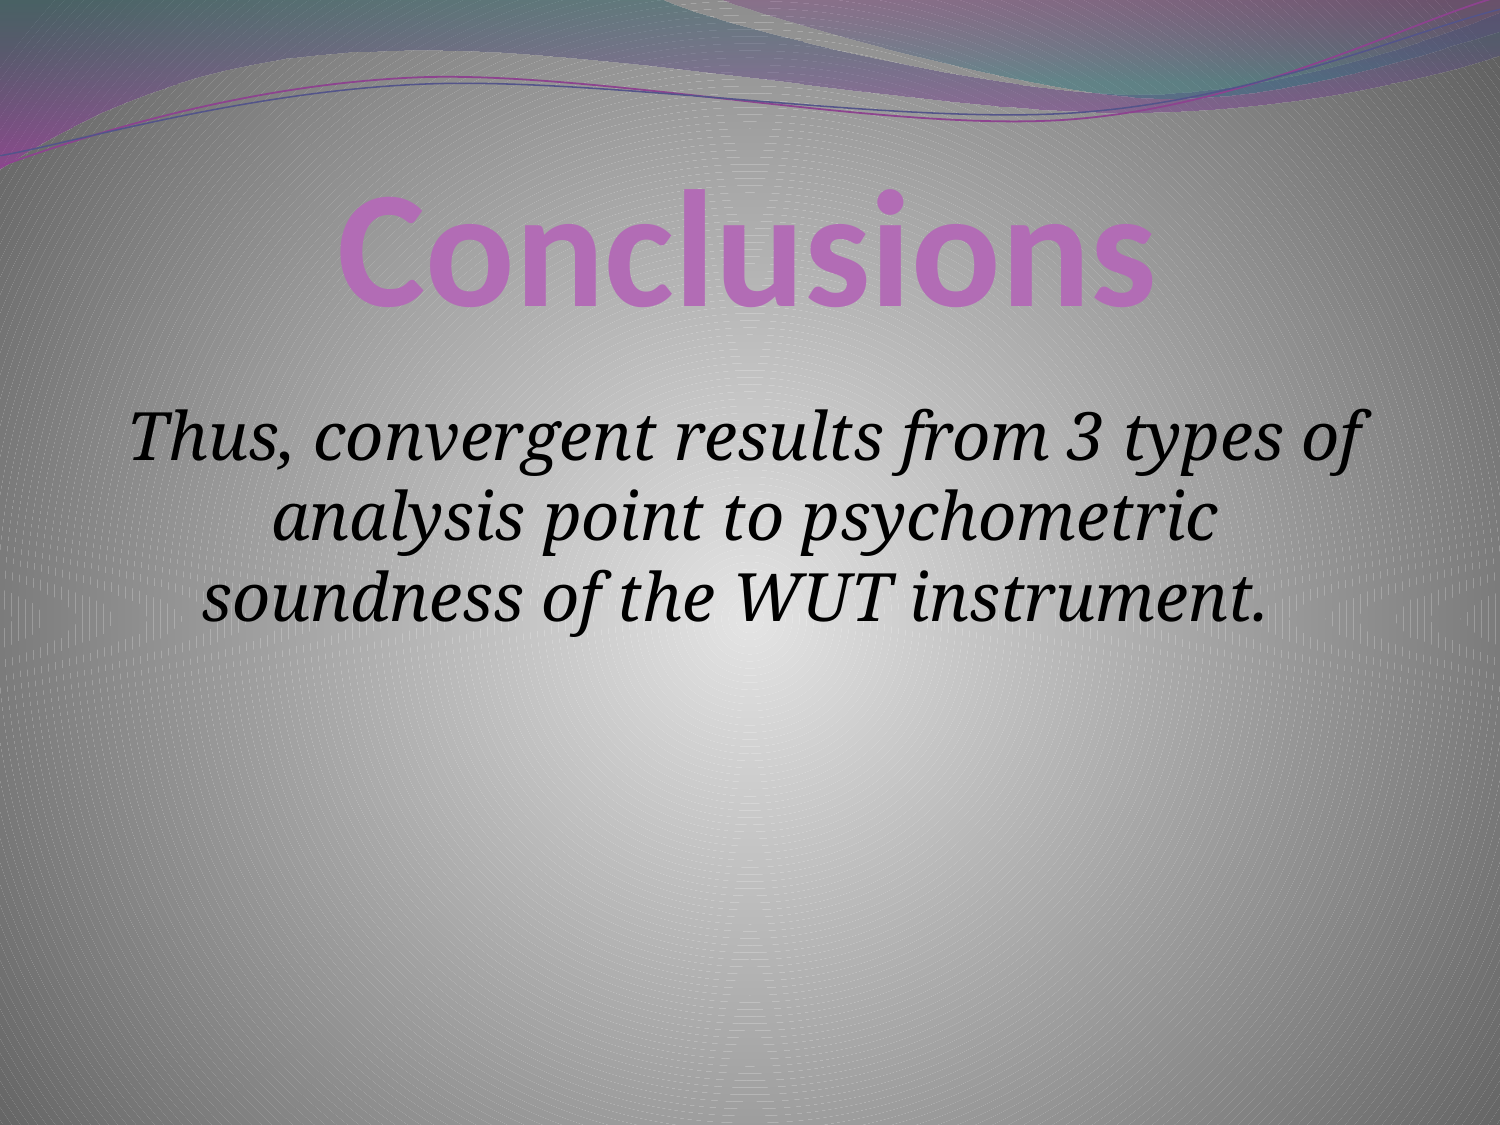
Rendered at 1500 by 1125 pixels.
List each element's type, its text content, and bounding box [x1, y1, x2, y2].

subtitle Thus, convergent results from 3 types of analysis point to psychometric soundness of the WUT instrument. [106, 386, 1395, 1008]
title Conclusions [69, 23, 1430, 340]
